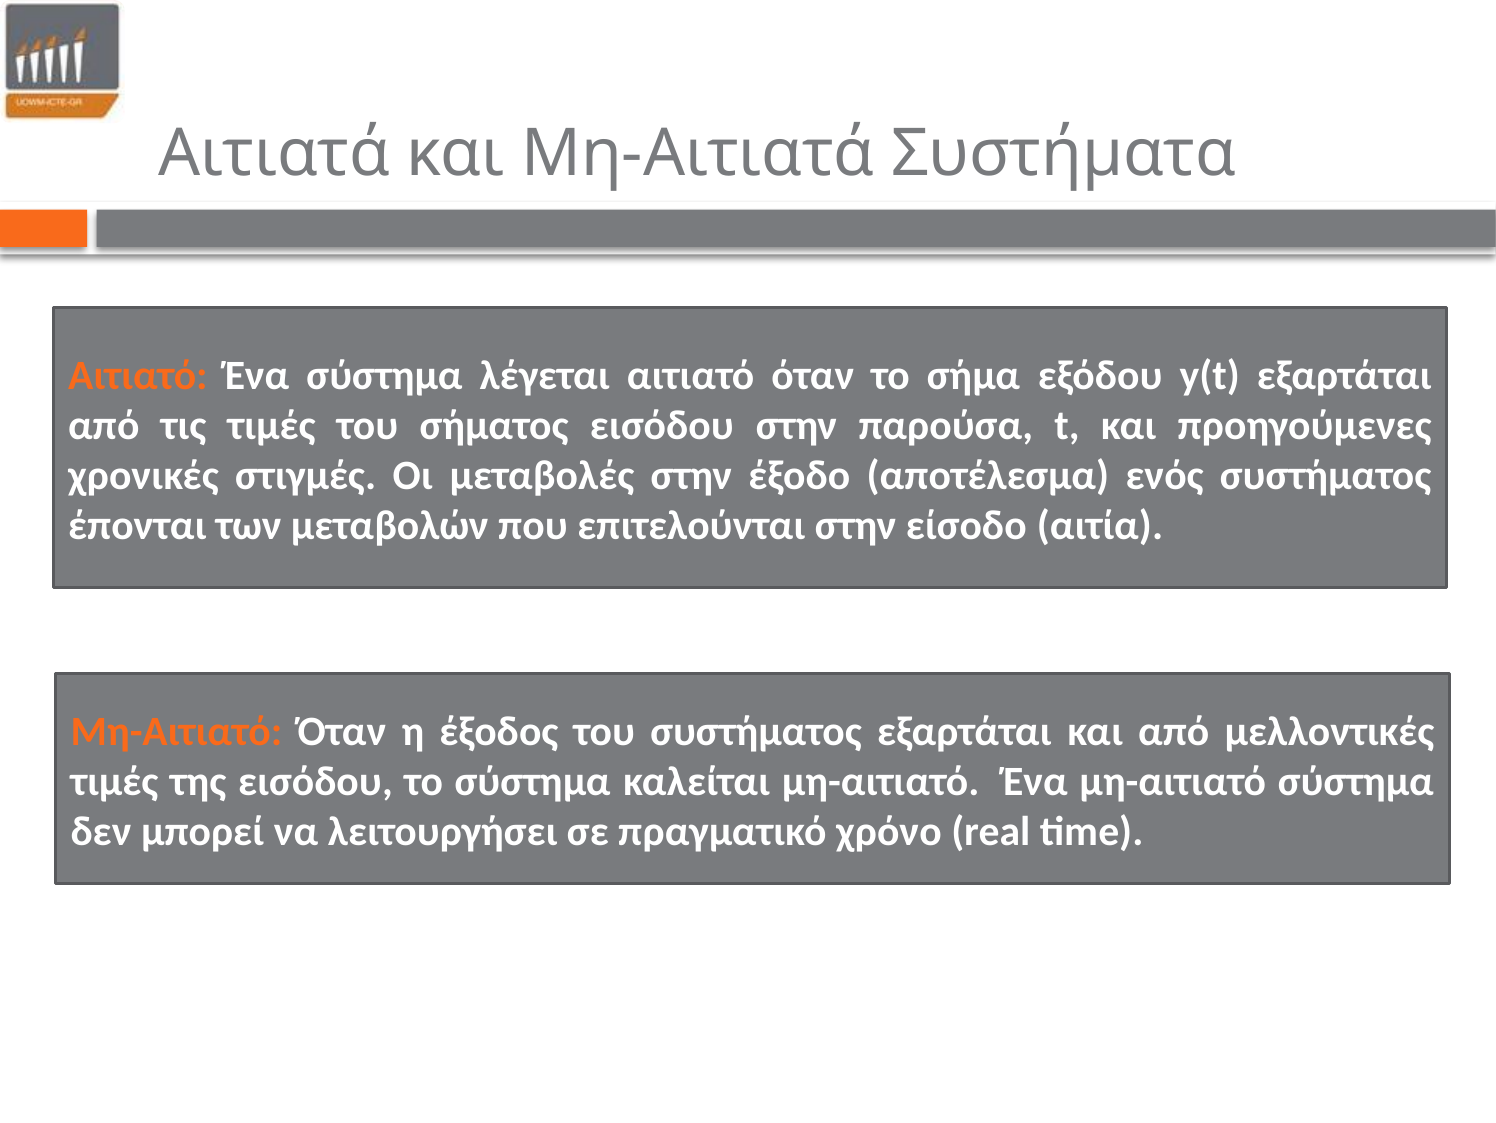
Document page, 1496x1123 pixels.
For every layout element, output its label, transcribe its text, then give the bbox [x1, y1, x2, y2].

text_box Μη-Αιτιατό: Όταν η έξοδος του συστήματος εξαρτάται και από μελλοντικές τιμές της εισόδου, το σύστημα καλείται μη-αιτιατό. Ένα μη-αιτιατό σύστημα δεν μπορεί να λειτουργήσει σε πραγματικό χρόνο (real time). [54, 672, 1451, 885]
text_box Αιτιατό: Ένα σύστημα λέγεται αιτιατό όταν το σήμα εξόδου y(t) εξαρτάται από τις τιμές του σήματος εισόδου στην παρούσα, t, και προηγούμενες χρονικές στιγμές. Οι μεταβολές στην έξοδο (αποτέλεσμα) ενός συστήματος έπονται των μεταβολών που επιτελούνται στην είσοδο (αιτία). [52, 306, 1448, 589]
text_box Αιτιατά και Μη-Αιτιατά Συστήματα [143, 99, 1265, 199]
picture [0, 0, 125, 124]
